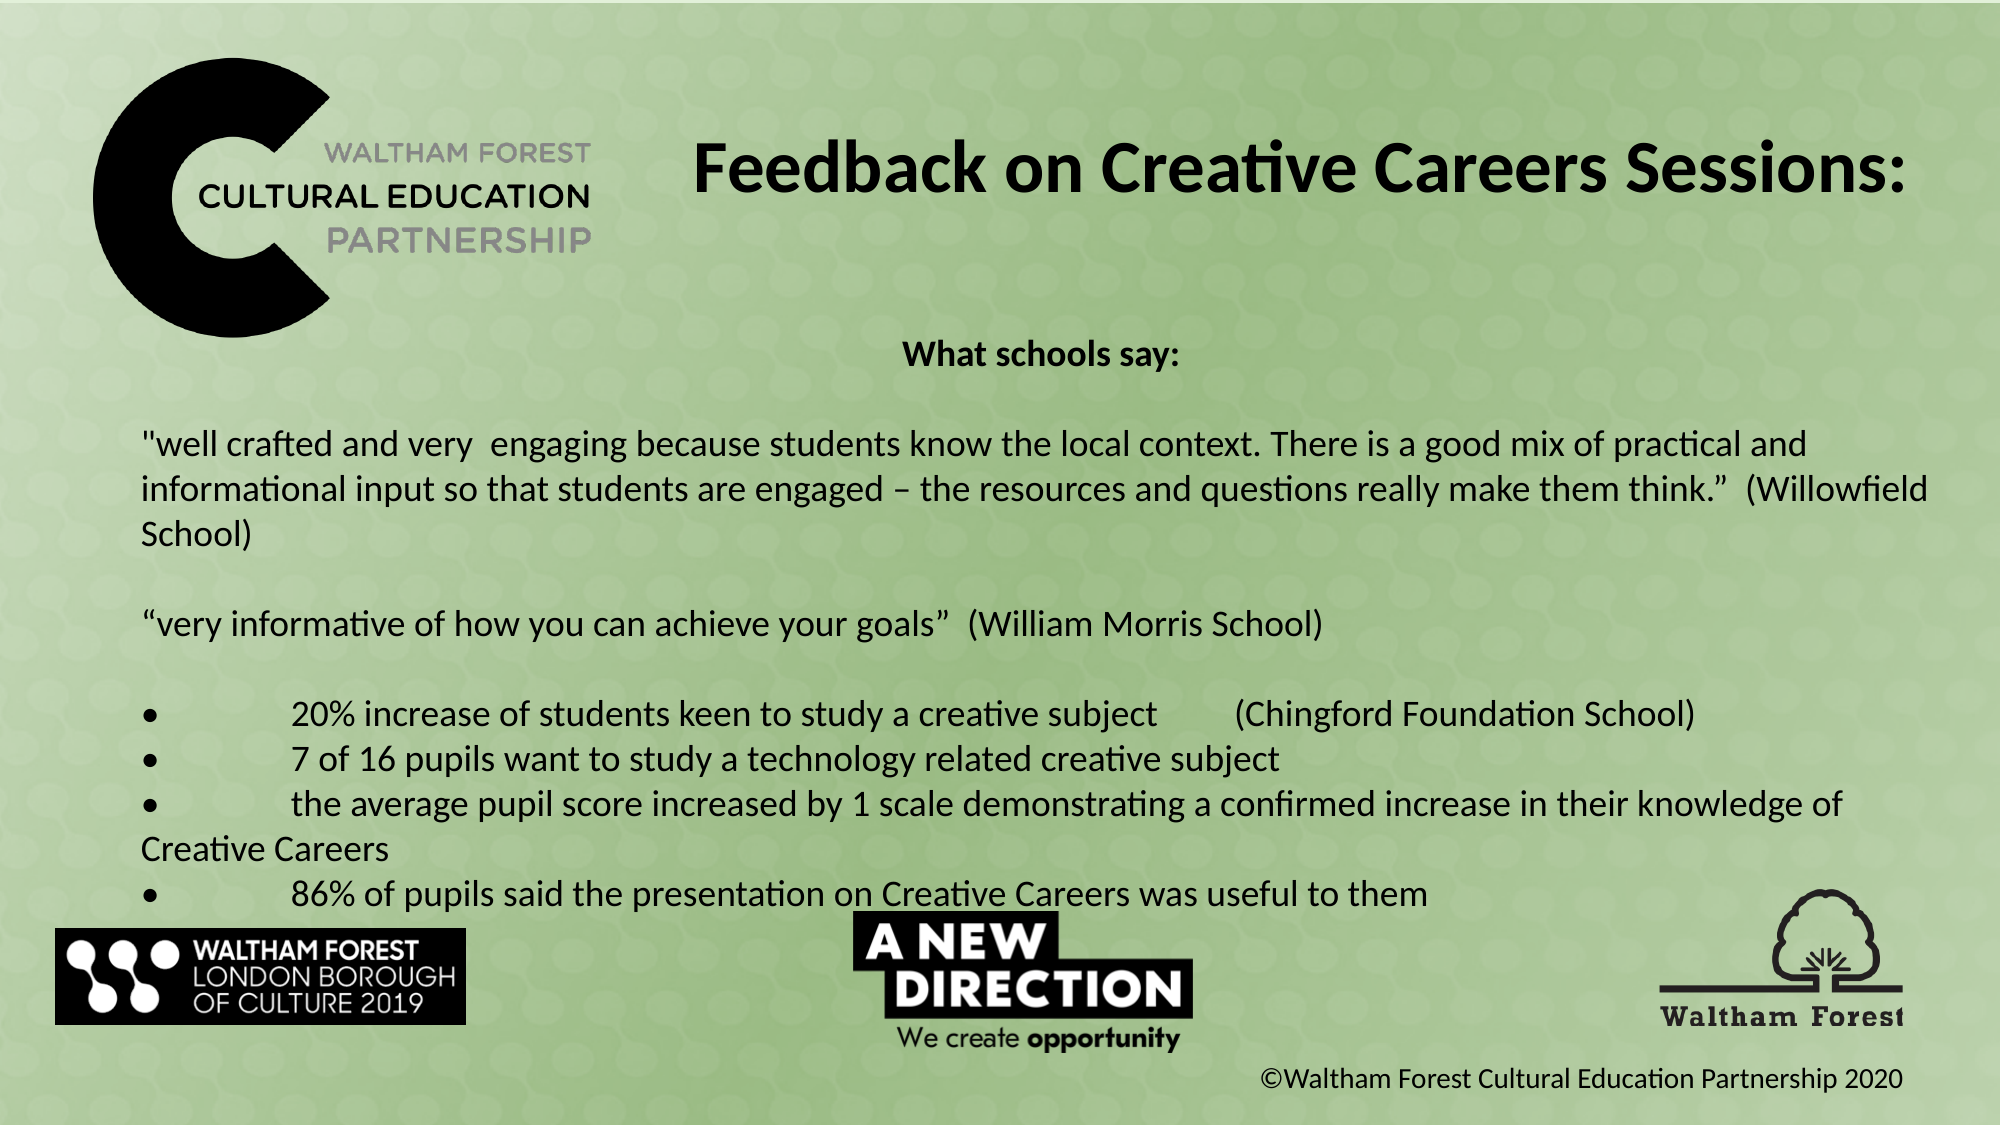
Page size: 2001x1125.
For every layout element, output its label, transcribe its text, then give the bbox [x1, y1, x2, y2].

picture [18, 3, 667, 392]
text_box What schools say: "well crafted and very engaging because students know the local context. There is a good mix of practical and informational input so that students are engaged – the resources and questions really make them think.” (Willowfield School) “very informative of how you can achieve your goals” (William Morris School) • 20% increase of students keen to study a creative subject (Chingford Foundation School) • 7 of 16 pupils want to study a technology related creative subject • the average pupil score increased by 1 scale demonstrating a confirmed increase in their knowledge of Creative Careers • 86% of pupils said the presentation on Creative Careers was useful to them [126, 321, 1957, 1125]
text_box Feedback on Creative Careers Sessions: [545, 109, 2000, 255]
picture [54, 927, 126, 1026]
